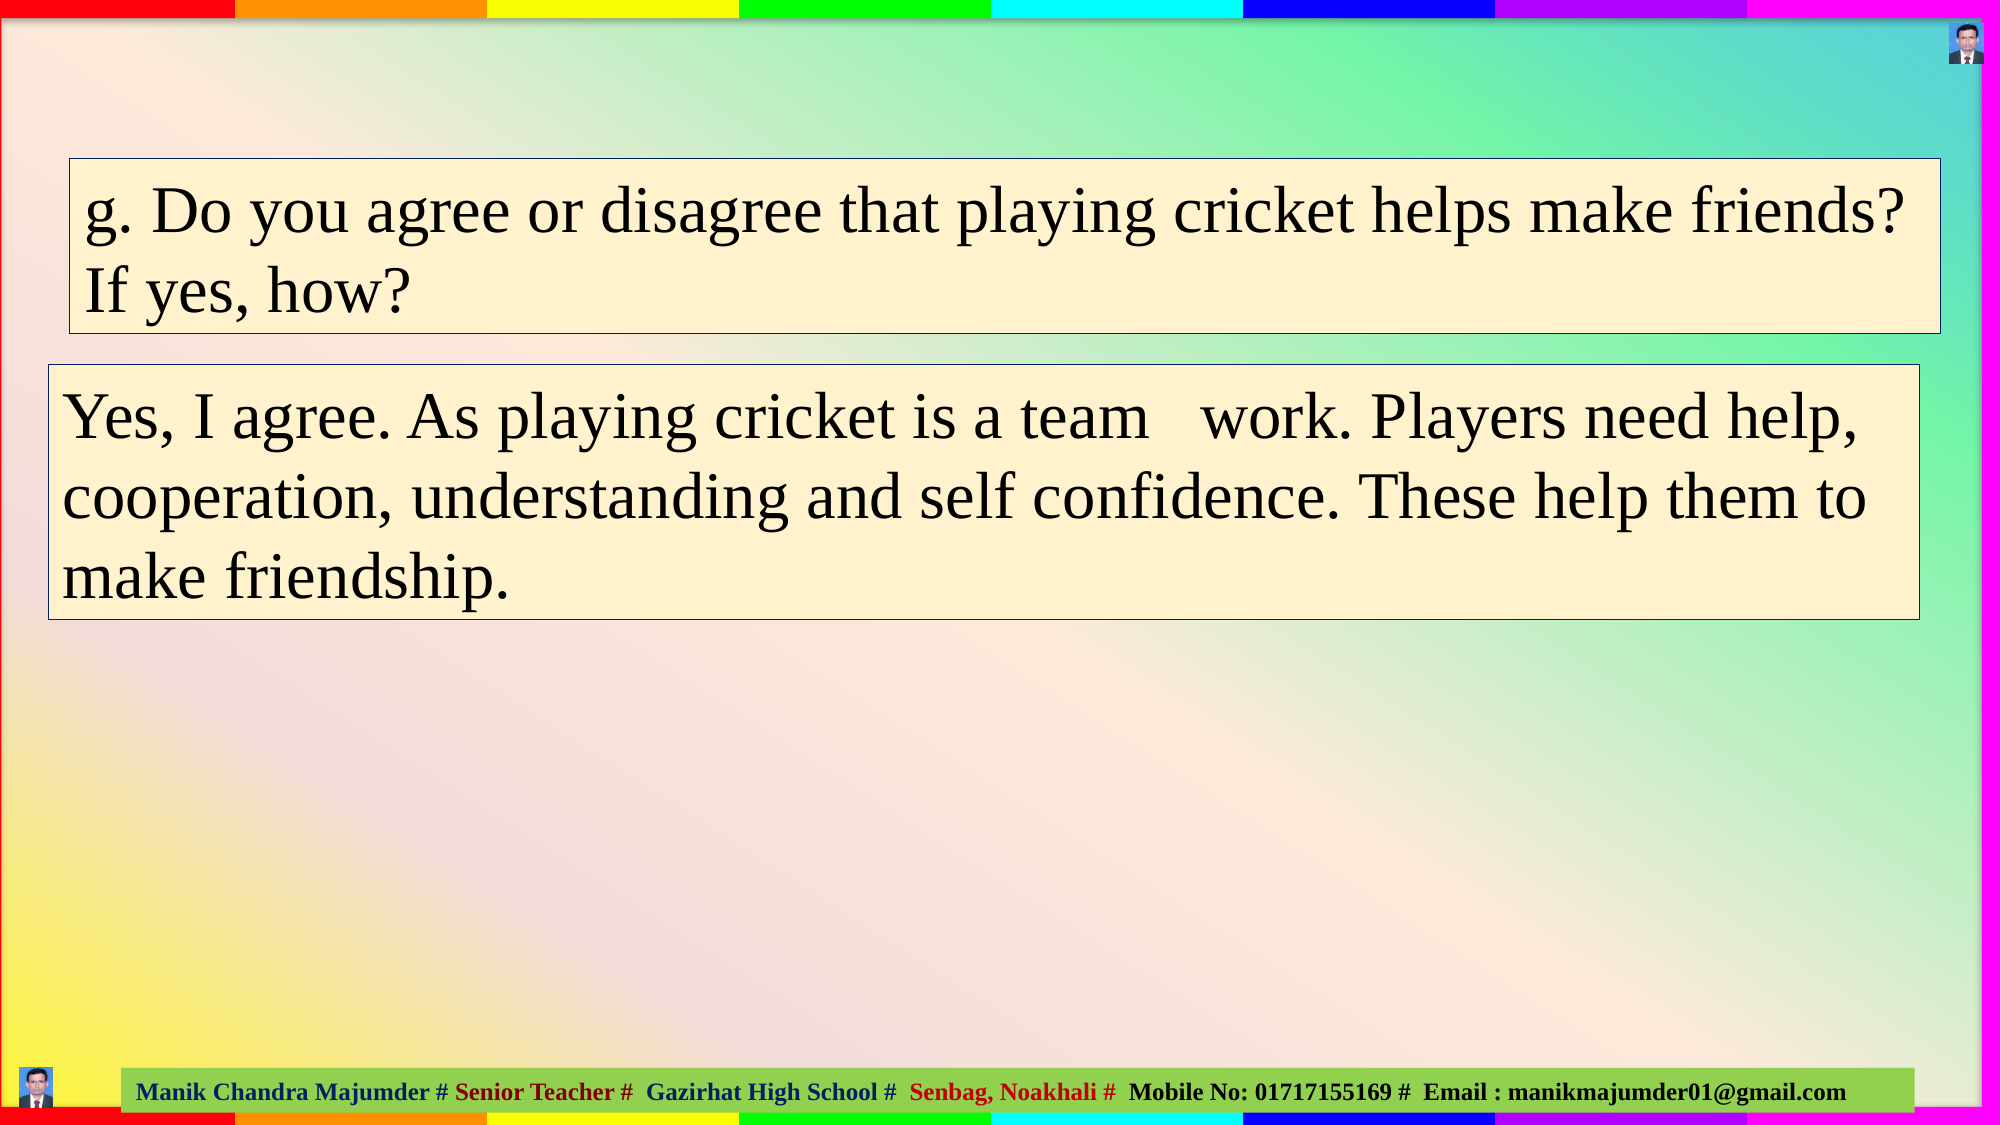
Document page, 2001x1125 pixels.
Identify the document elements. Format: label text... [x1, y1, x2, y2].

picture [0, 0, 2000, 1125]
text_box Yes, I agree. As playing cricket is a team work. Players need help, cooperation, understanding and self confidence. These help them to make friendship. [48, 364, 1920, 620]
text_box g. Do you agree or disagree that playing cricket helps make friends? If yes, how? [69, 158, 1941, 334]
